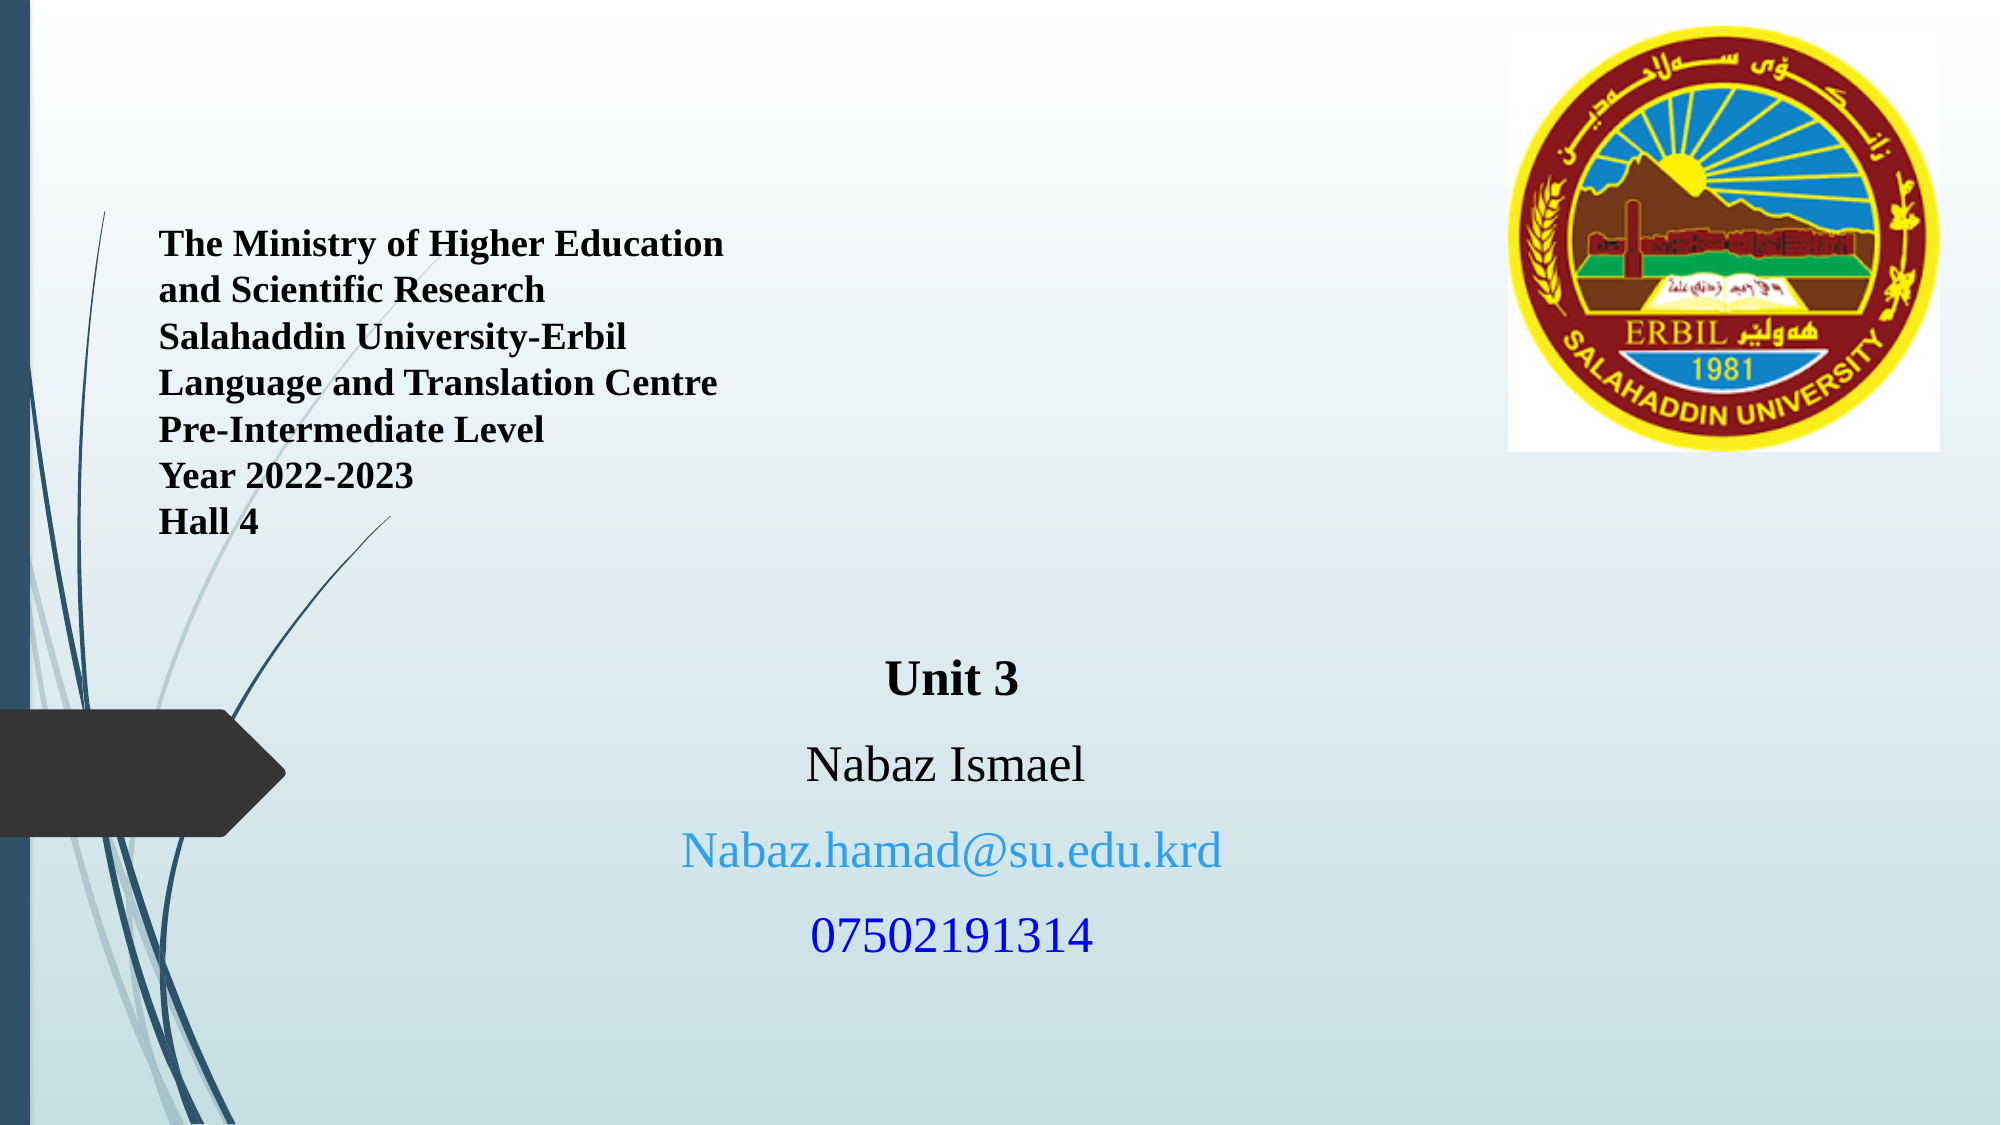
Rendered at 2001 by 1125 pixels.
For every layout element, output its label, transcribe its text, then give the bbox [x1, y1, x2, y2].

subtitle Unit 3 Nabaz Ismael Nabaz.hamad@su.edu.krd 07502191314 [220, 572, 1684, 975]
picture [1508, 26, 1940, 453]
title The Ministry of Higher Education and Scientific Research Salahaddin University-Erbil Language and Translation Centre Pre-Intermediate Level Year 2022-2023 Hall 4 [143, 24, 1919, 551]
